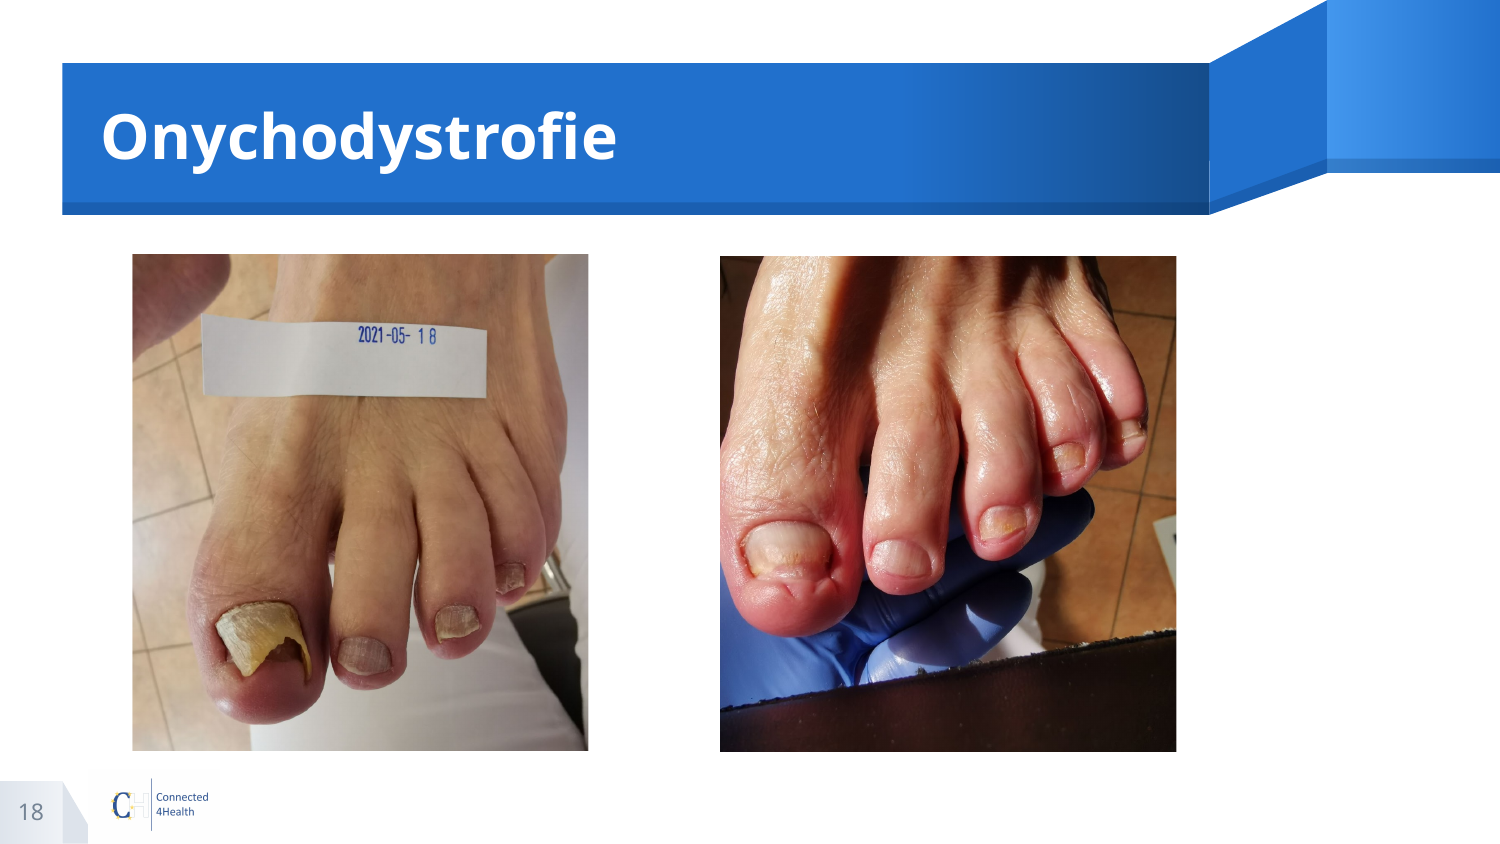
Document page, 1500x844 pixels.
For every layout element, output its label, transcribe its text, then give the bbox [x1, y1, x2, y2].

picture [112, 254, 609, 750]
title Onychodystrofie [100, 64, 1210, 215]
slide_number 18 [0, 781, 63, 844]
picture [719, 256, 1177, 753]
picture [88, 769, 220, 844]
